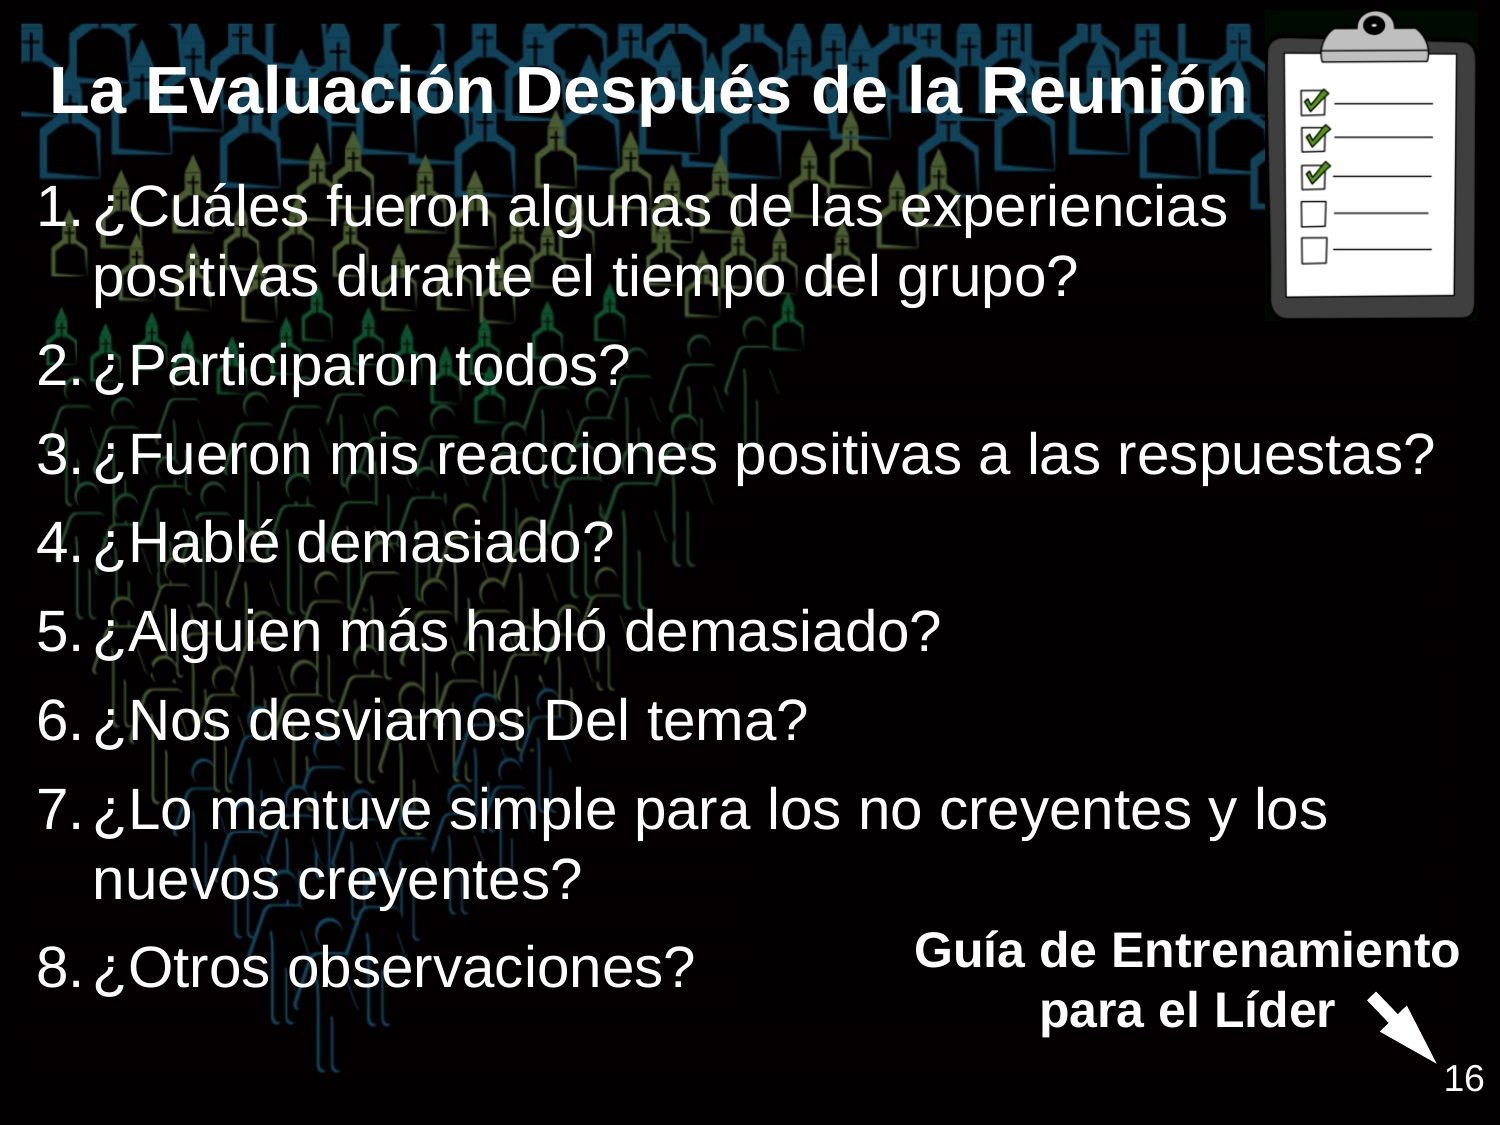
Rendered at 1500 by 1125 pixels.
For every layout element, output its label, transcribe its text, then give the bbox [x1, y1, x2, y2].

text_box Guía de Entrenamiento para el Líder [897, 910, 1478, 1046]
picture [0, 0, 1500, 1125]
slide_number 16 [1149, 1046, 1500, 1125]
text_box La Evaluación Después de la Reunión [15, 27, 1259, 135]
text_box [1371, 995, 1437, 1064]
text_box ¿Cuáles fueron algunas de las experiencias positivas durante el tiempo del grupo? ¿Participaron todos? ¿Fueron mis reacciones positivas a las respuestas? ¿Hablé demasiado? ¿Alguien más habló demasiado? ¿Nos desviamos Del tema? ¿Lo mantuve simple para los no creyentes y los nuevos creyentes? ¿Otros observaciones? [21, 160, 1481, 1007]
